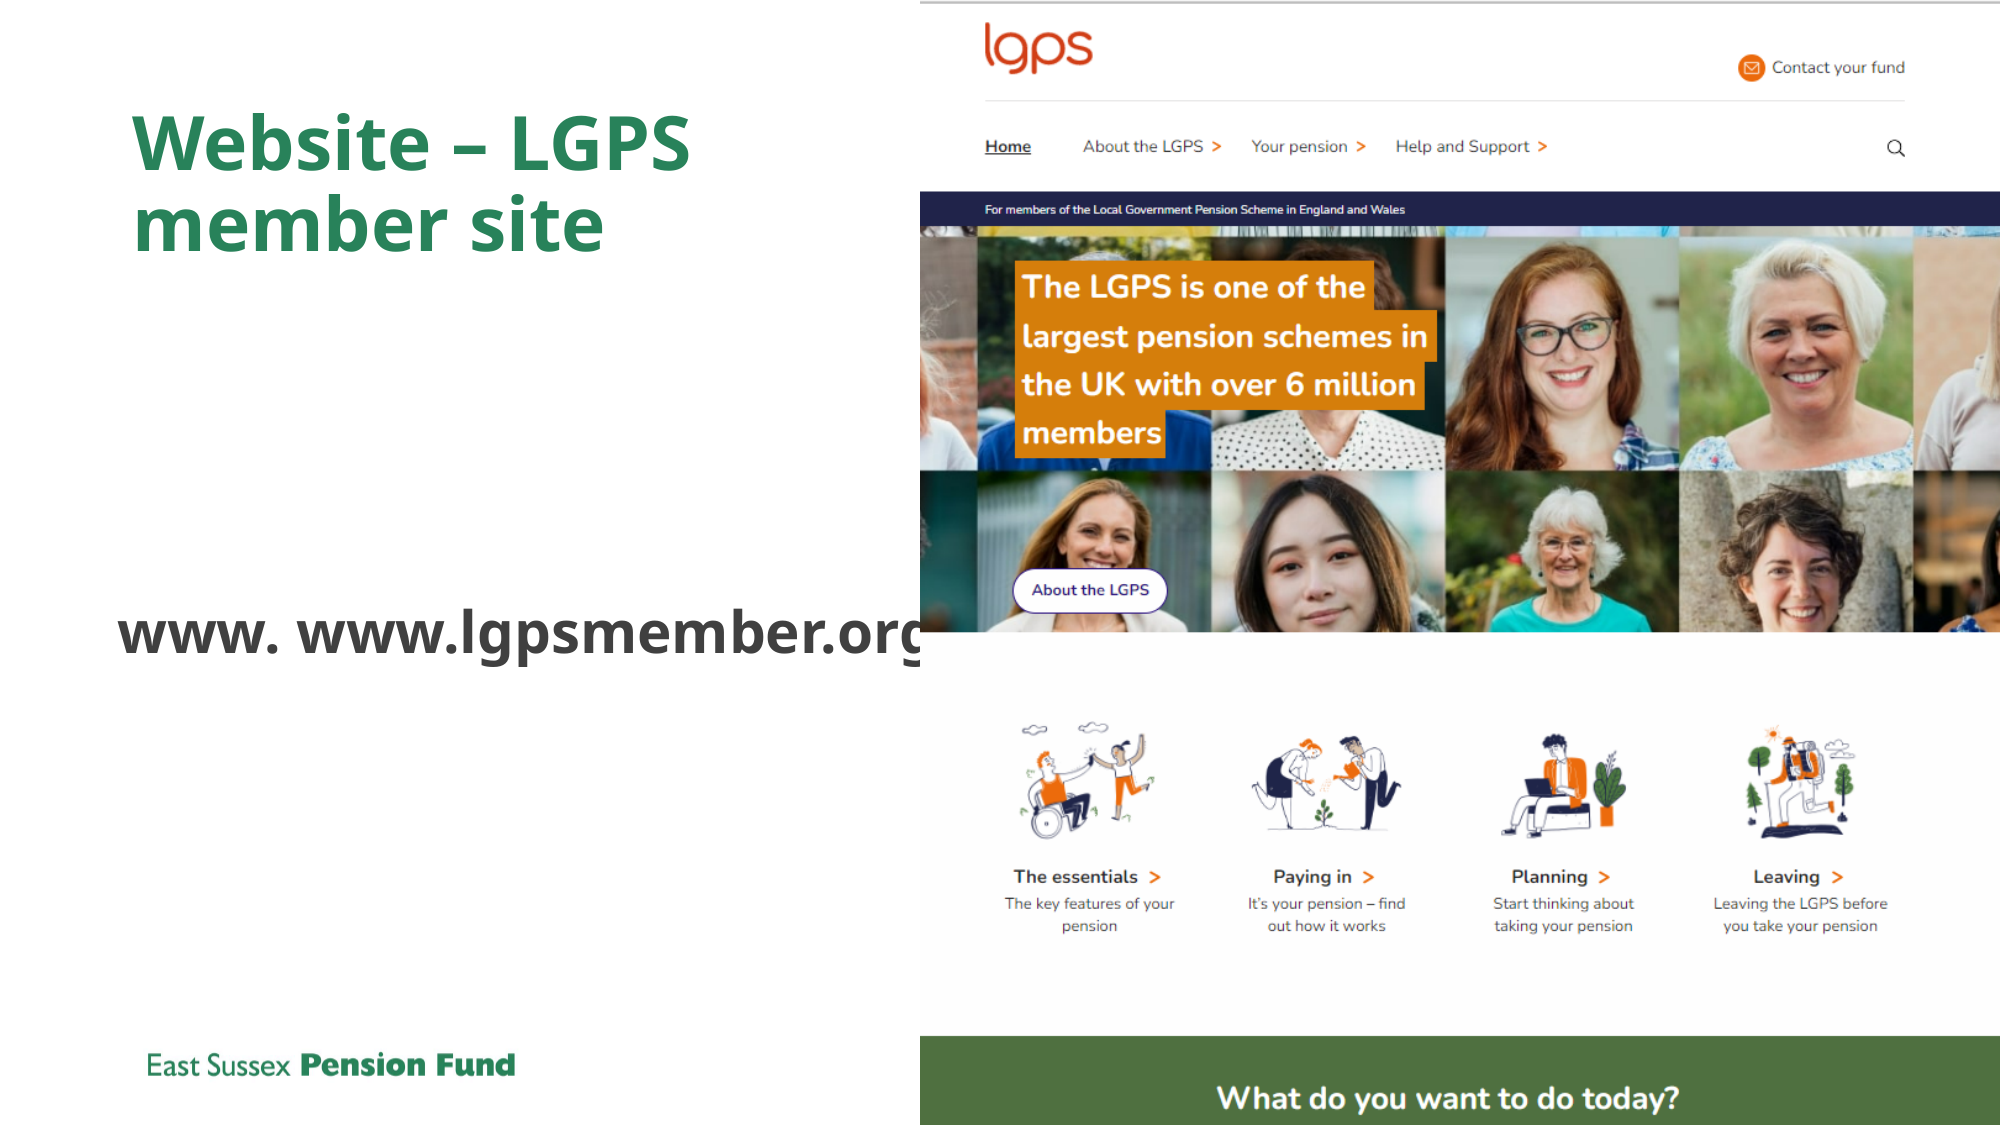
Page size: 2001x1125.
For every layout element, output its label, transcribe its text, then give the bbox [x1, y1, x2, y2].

picture [137, 1042, 527, 1088]
picture [920, 0, 2000, 1125]
list www. www.lgpsmember.org [102, 596, 920, 690]
title Website – LGPS member site [115, 111, 866, 262]
